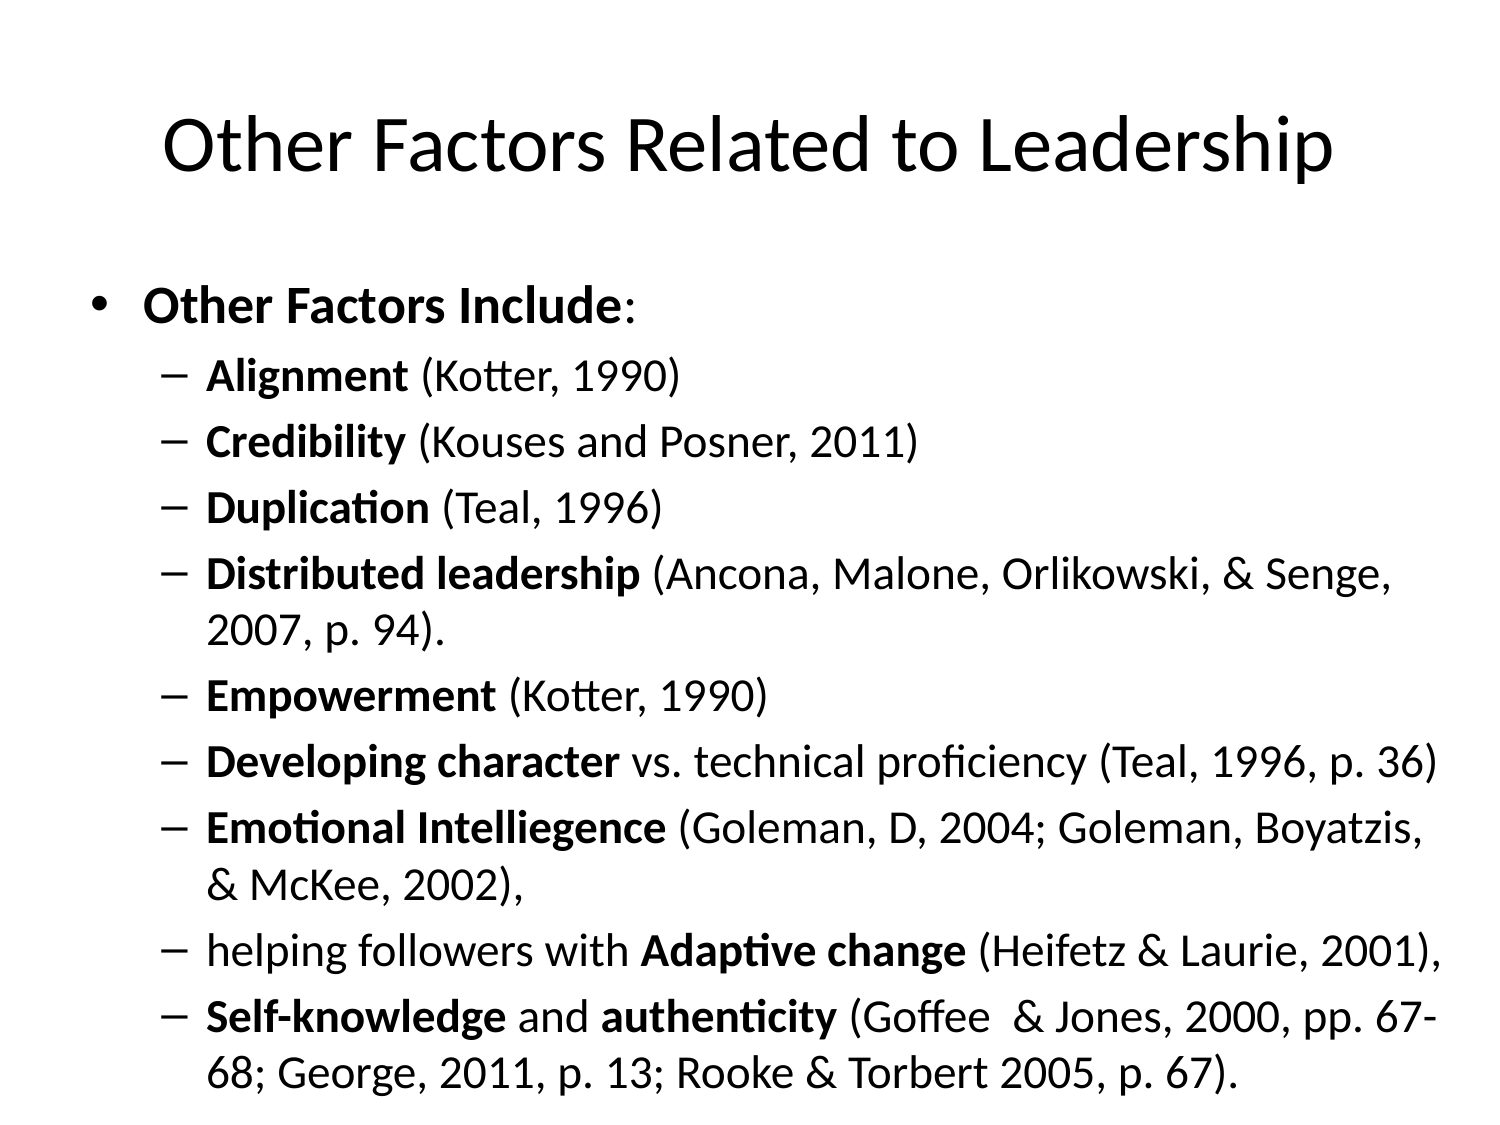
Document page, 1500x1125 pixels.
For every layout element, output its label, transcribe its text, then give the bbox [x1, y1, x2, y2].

title Other Factors Related to Leadership [75, 45, 1425, 233]
list Other Factors Include: Alignment (Kotter, 1990) Credibility (Kouses and Posner, 2011) Duplication (Teal, 1996) Distributed leadership (Ancona, Malone, Orlikowski, & Senge, 2007, p. 94). Empowerment (Kotter, 1990) Developing character vs. technical proficiency (Teal, 1996, p. 36) Emotional Intelliegence (Goleman, D, 2004; Goleman, Boyatzis, & McKee, 2002), helping followers with Adaptive change (Heifetz & Laurie, 2001), Self-knowledge and authenticity (Goffee & Jones, 2000, pp. 67-68; George, 2011, p. 13; Rooke & Torbert 2005, p. 67). [75, 262, 1463, 1125]
